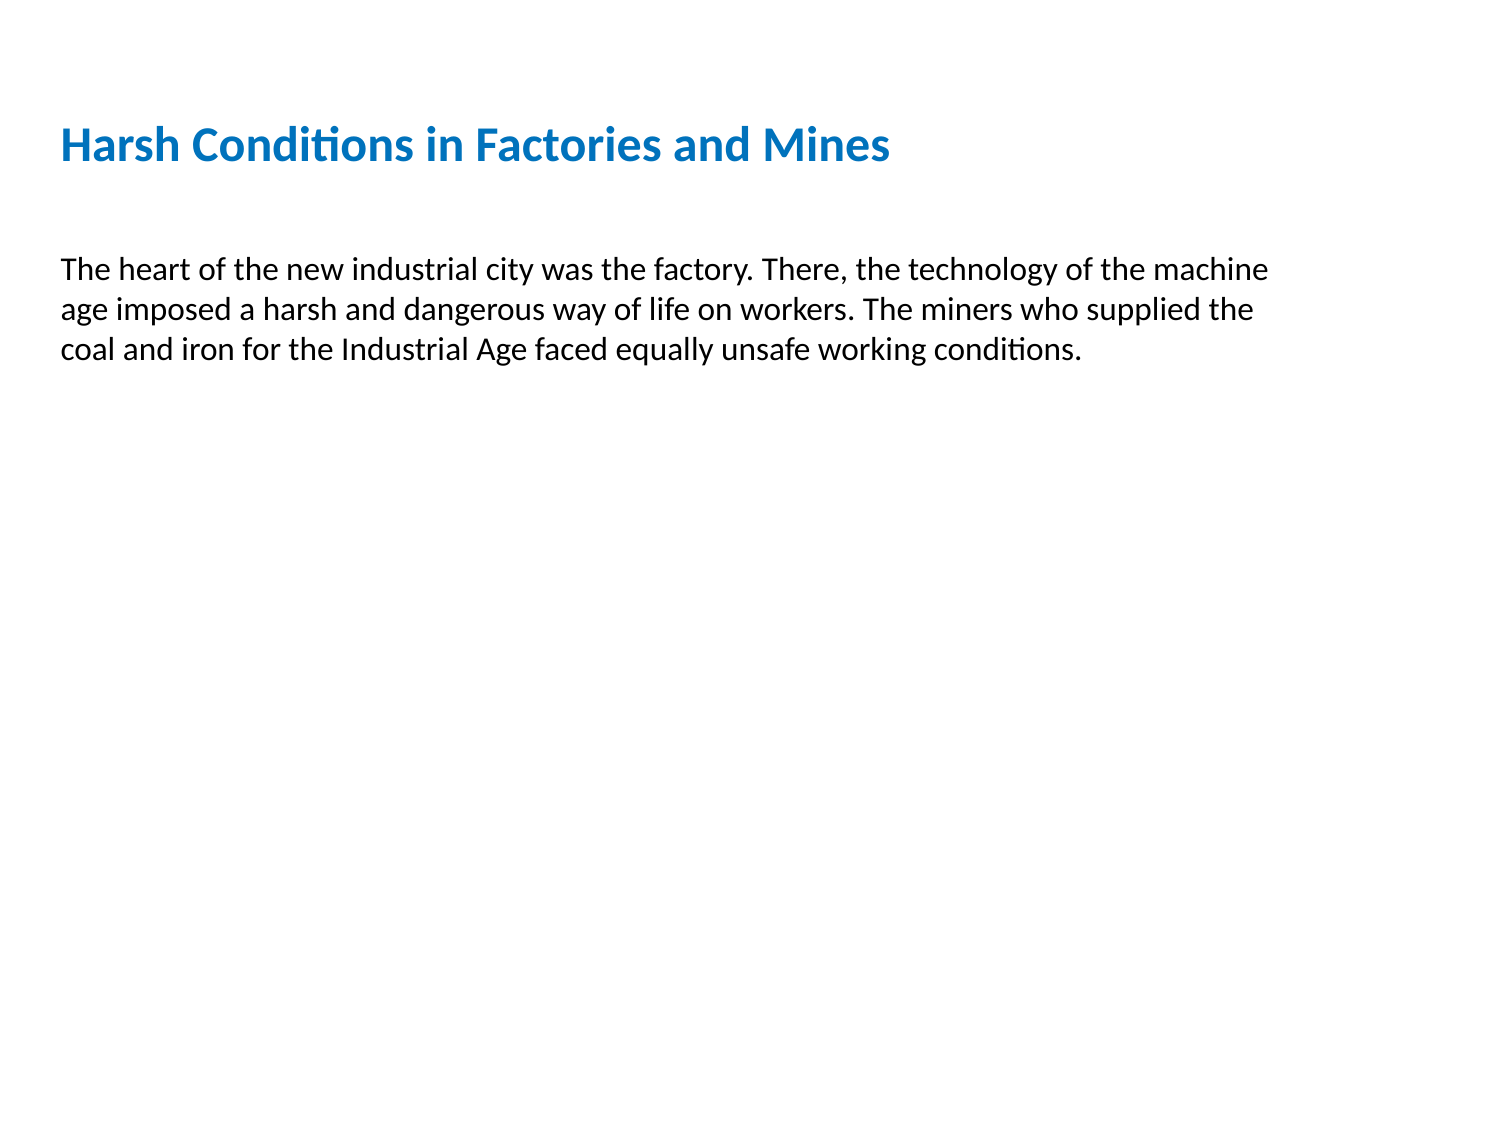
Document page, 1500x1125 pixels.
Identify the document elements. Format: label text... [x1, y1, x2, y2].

text_box The heart of the new industrial city was the factory. There, the technology of the machine age imposed a harsh and dangerous way of life on workers. The miners who supplied the coal and iron for the Industrial Age faced equally unsafe working conditions. [45, 239, 1296, 374]
text_box Harsh Conditions in Factories and Mines [45, 104, 1296, 179]
